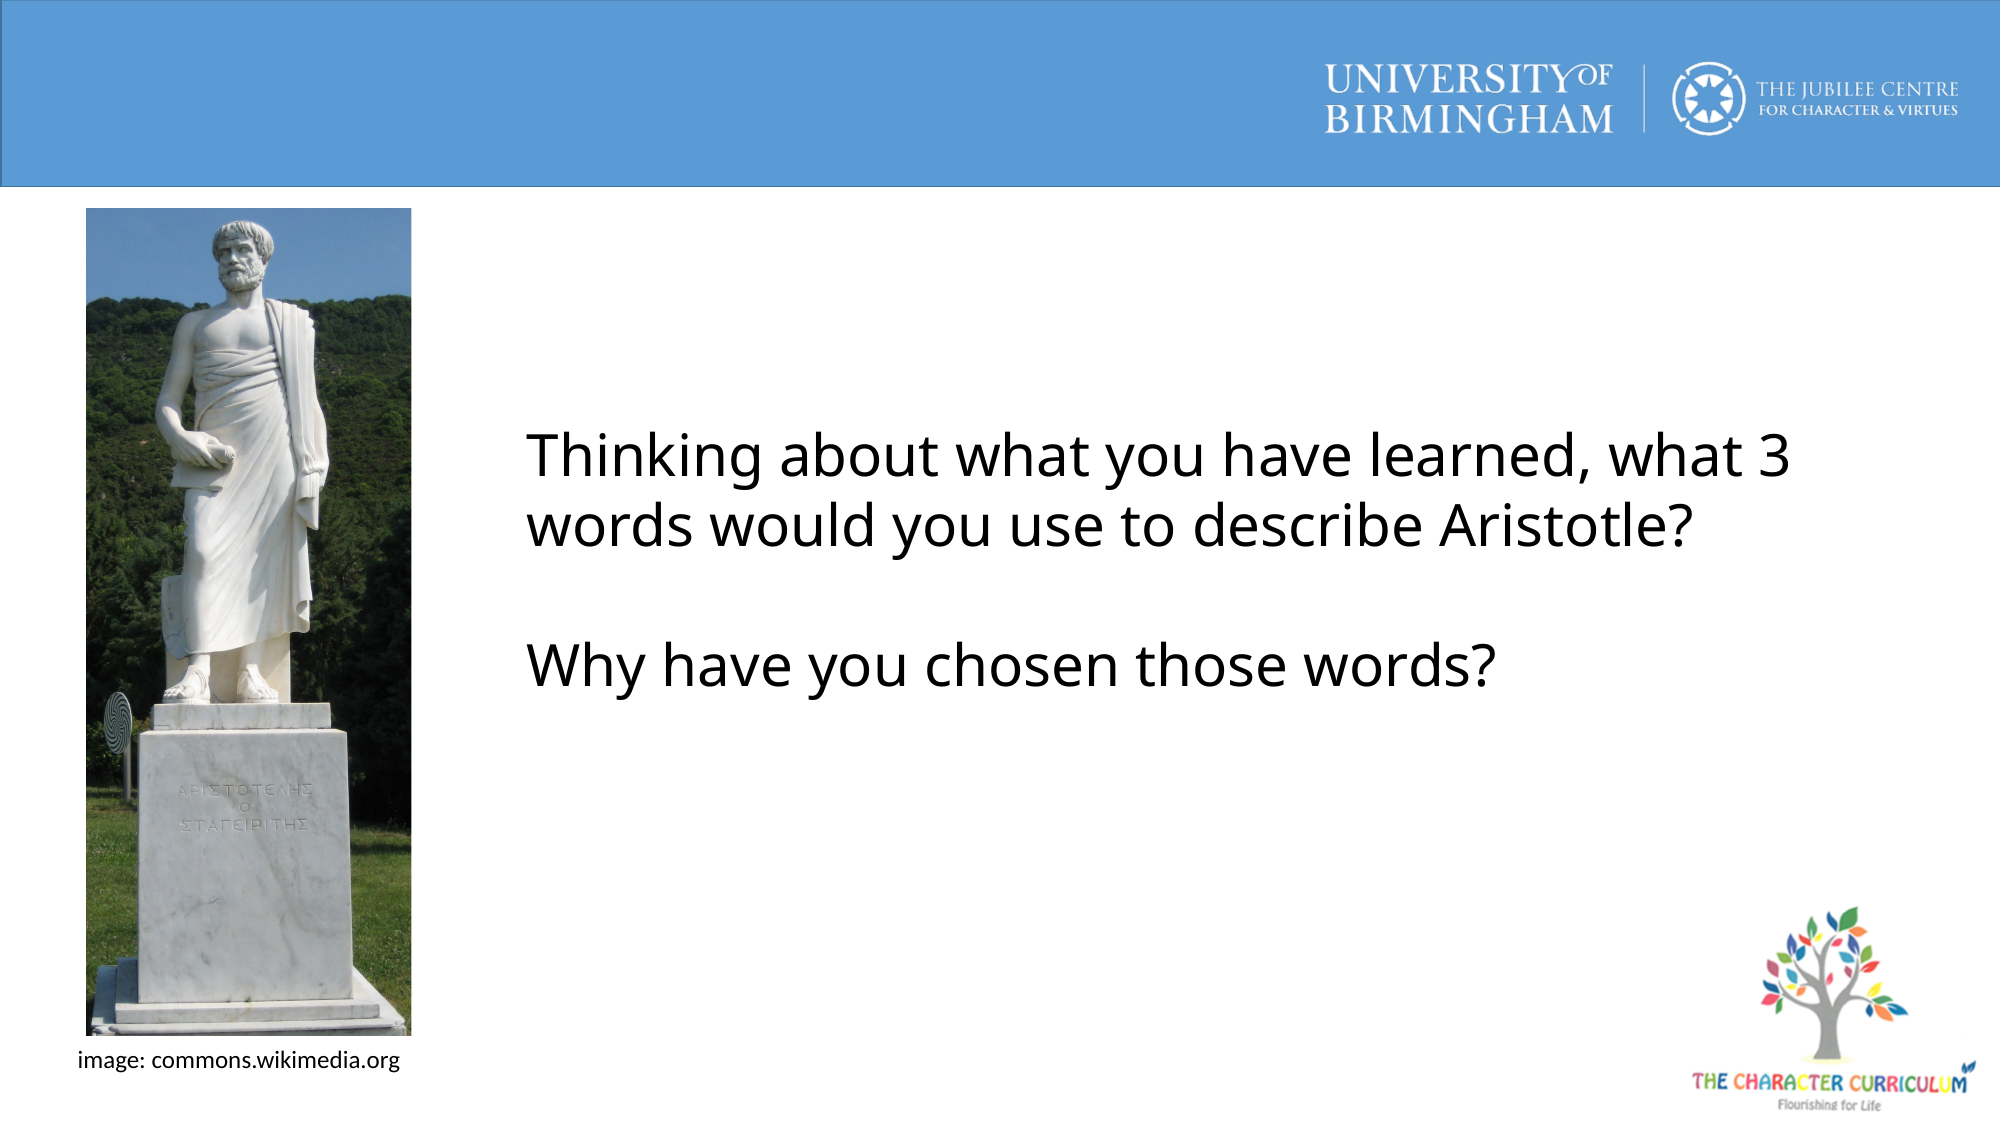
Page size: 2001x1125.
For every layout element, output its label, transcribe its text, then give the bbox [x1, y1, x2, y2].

picture [0, 0, 2000, 189]
picture [86, 208, 412, 1036]
text_box image: commons.wikimedia.org [62, 1036, 617, 1081]
text_box Thinking about what you have learned, what 3 words would you use to describe Aristotle? Why have you chosen those words? [511, 410, 1878, 705]
picture [1676, 892, 2000, 1125]
